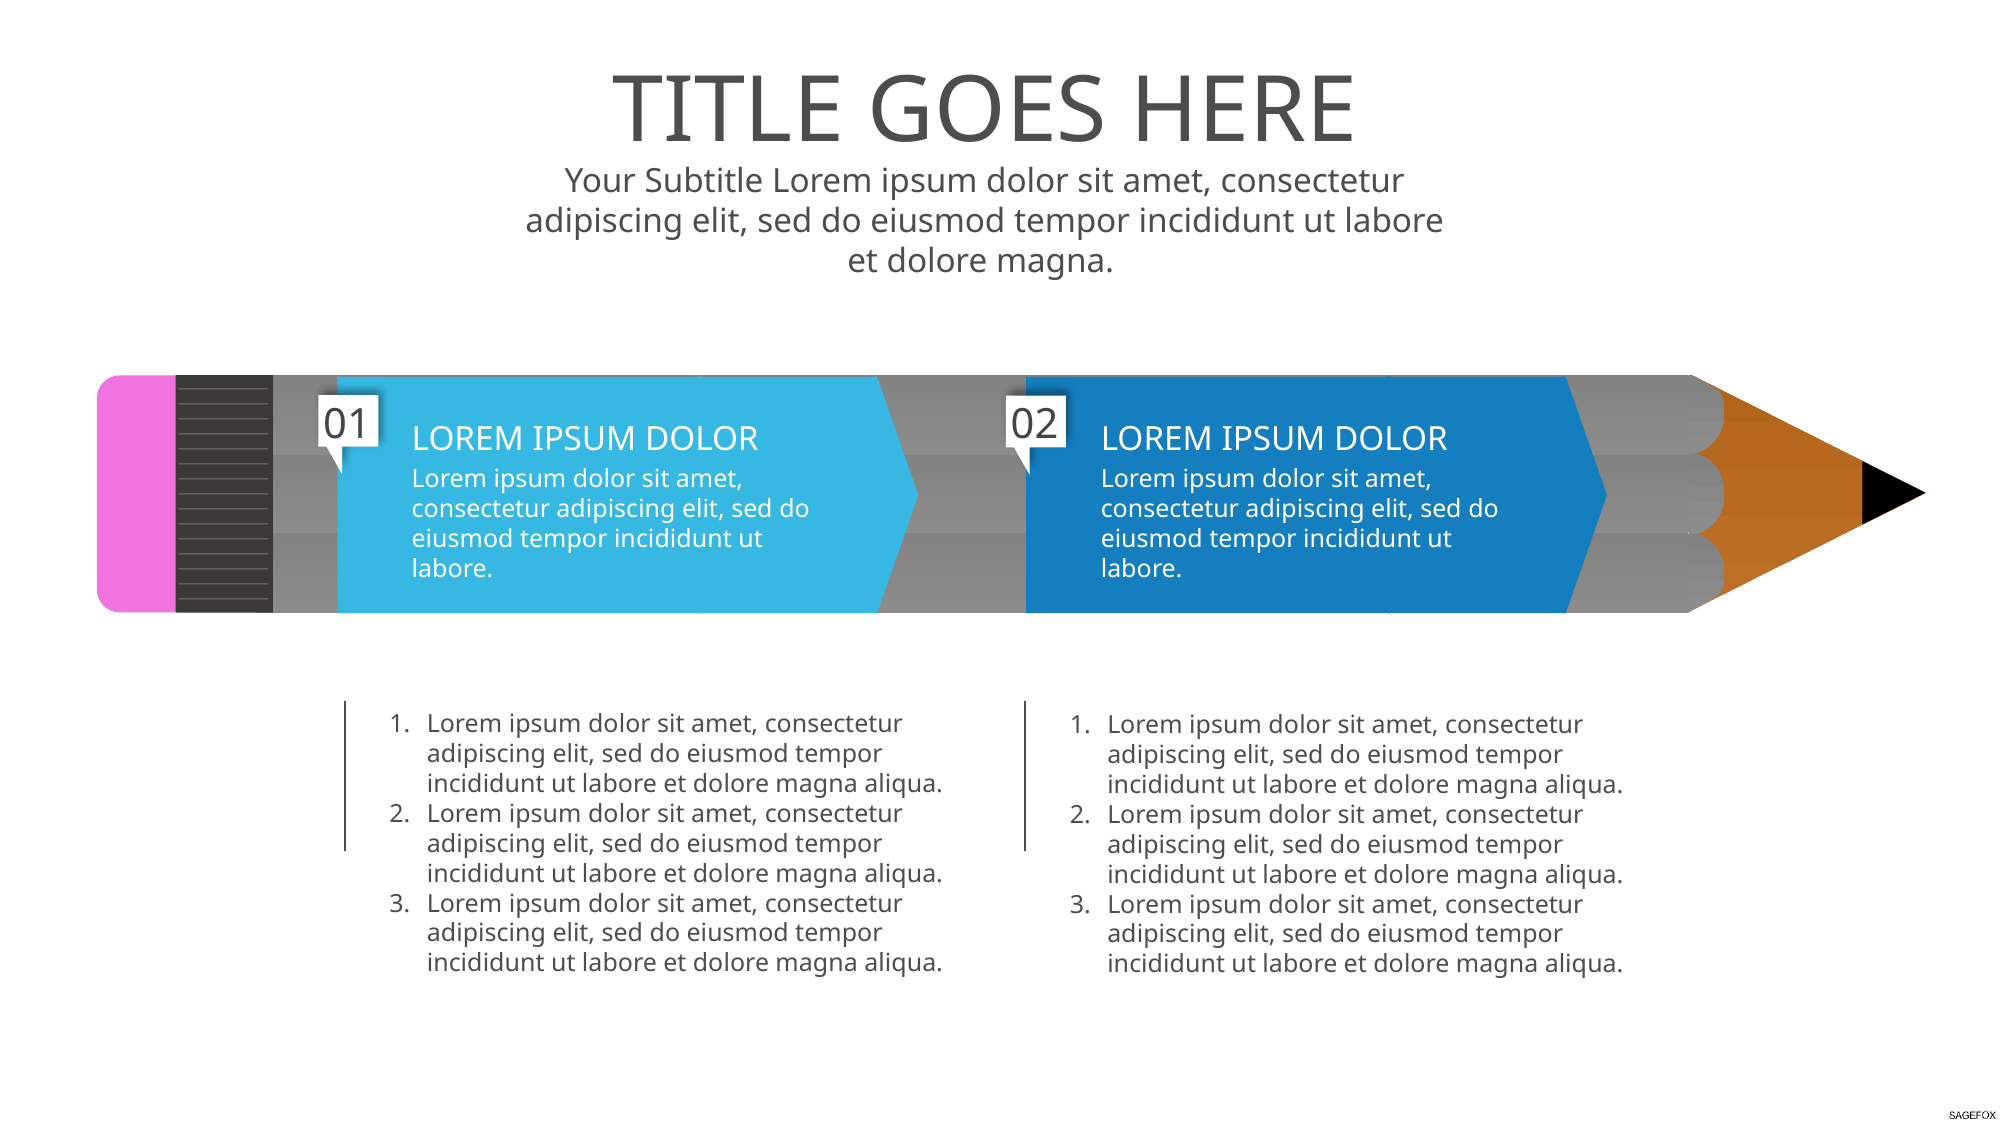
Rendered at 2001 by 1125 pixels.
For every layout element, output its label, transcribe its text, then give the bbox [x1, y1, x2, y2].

picture [1924, 1102, 2000, 1123]
text_box TITLE GOES HERE Your Subtitle Lorem ipsum dolor sit amet, consectetur adipiscing elit, sed do eiusmod tempor incididunt ut labore et dolore magna. [491, 42, 1480, 332]
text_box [337, 376, 919, 614]
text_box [1026, 376, 1607, 614]
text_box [96, 374, 1926, 613]
text_box Lorem ipsum dolor sit amet, consectetur adipiscing elit, sed do eiusmod tempor incididunt ut labore et dolore magna aliqua. Lorem ipsum dolor sit amet, consectetur adipiscing elit, sed do eiusmod tempor incididunt ut labore et dolore magna aliqua. Lorem ipsum dolor sit amet, consectetur adipiscing elit, sed do eiusmod tempor incididunt ut labore et dolore magna aliqua. [374, 699, 975, 985]
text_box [995, 389, 1074, 475]
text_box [307, 389, 387, 475]
text_box Lorem ipsum dolor sit amet, consectetur adipiscing elit, sed do eiusmod tempor incididunt ut labore et dolore magna aliqua. Lorem ipsum dolor sit amet, consectetur adipiscing elit, sed do eiusmod tempor incididunt ut labore et dolore magna aliqua. Lorem ipsum dolor sit amet, consectetur adipiscing elit, sed do eiusmod tempor incididunt ut labore et dolore magna aliqua. [1054, 701, 1655, 986]
